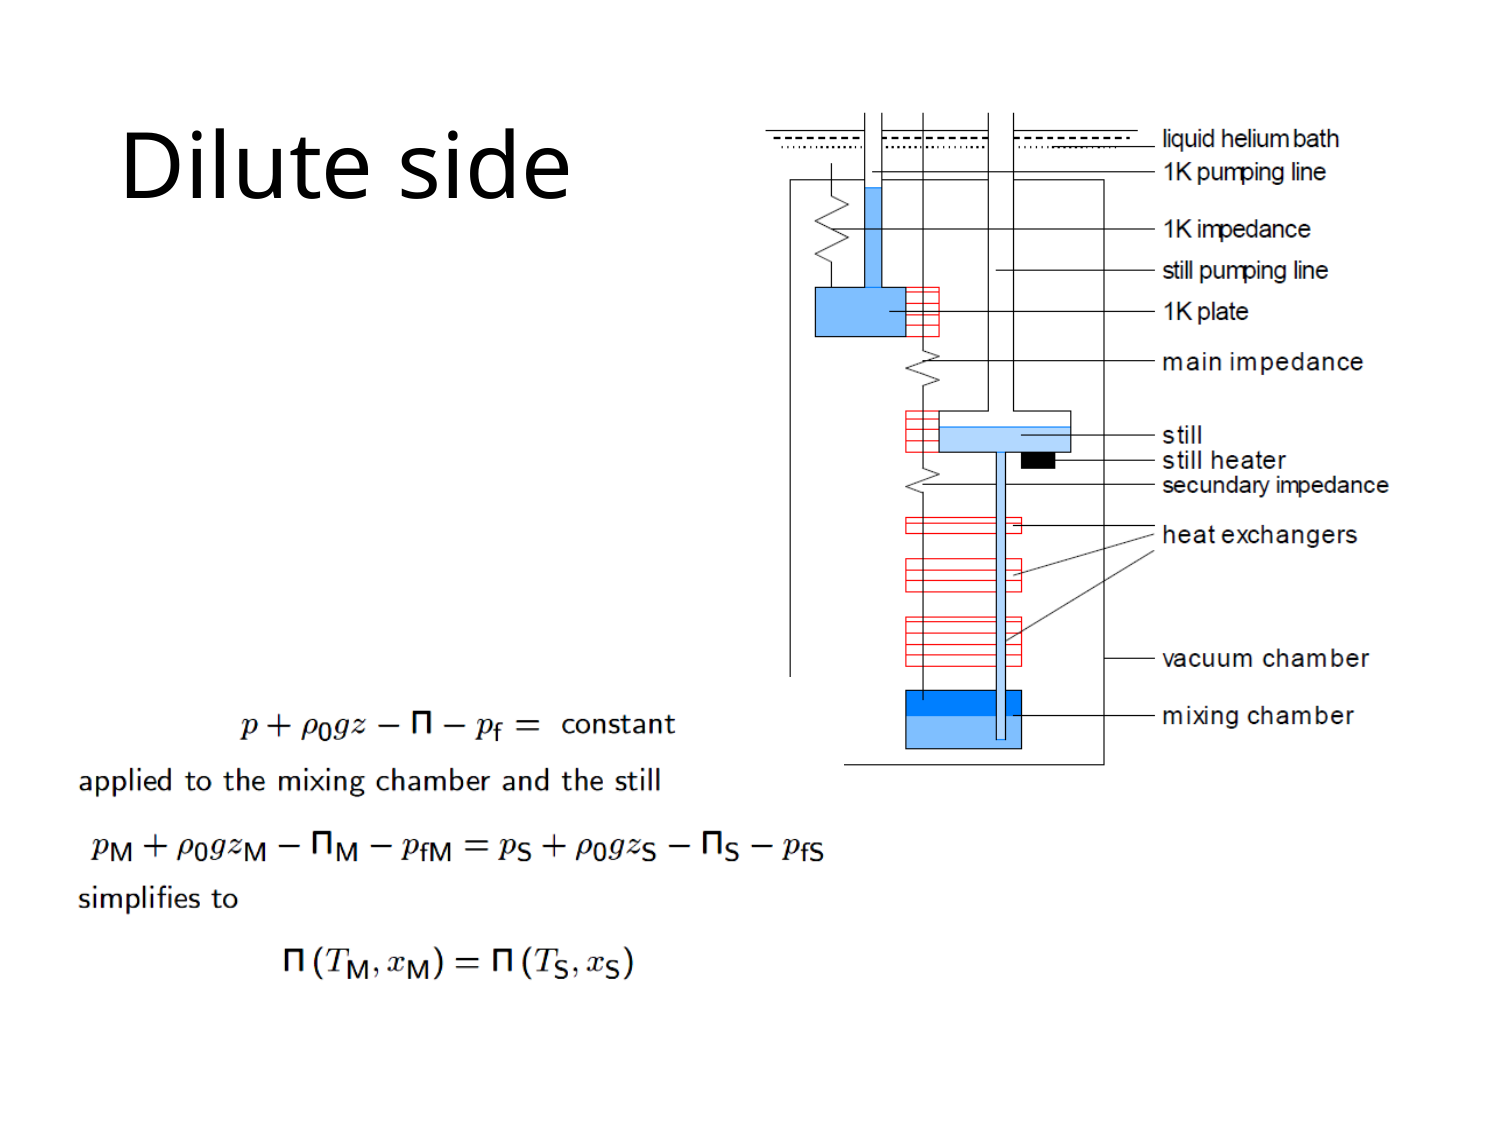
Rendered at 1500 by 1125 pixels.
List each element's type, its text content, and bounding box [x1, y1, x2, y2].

picture [73, 106, 1414, 1001]
title Dilute side [103, 59, 1397, 278]
